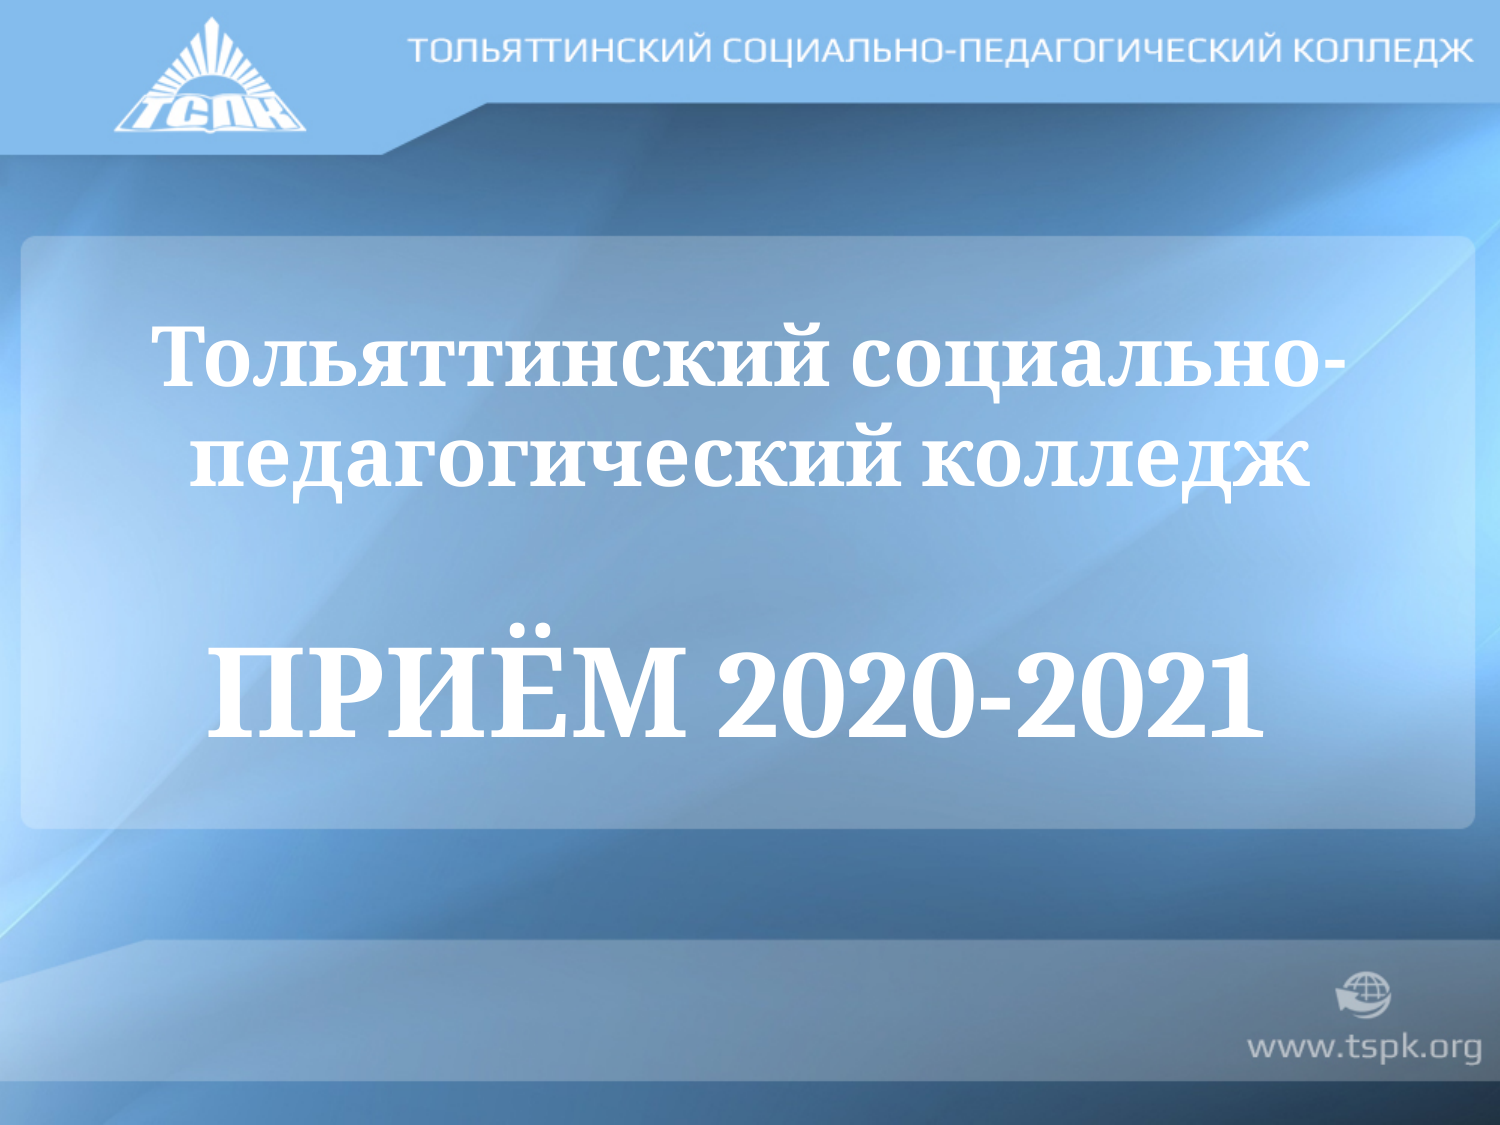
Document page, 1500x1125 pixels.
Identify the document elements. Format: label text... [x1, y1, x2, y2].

picture [0, 0, 1500, 1125]
title Тольяттинский социально-педагогический колледж ПРИЁМ 2020-2021 [53, 255, 1447, 811]
